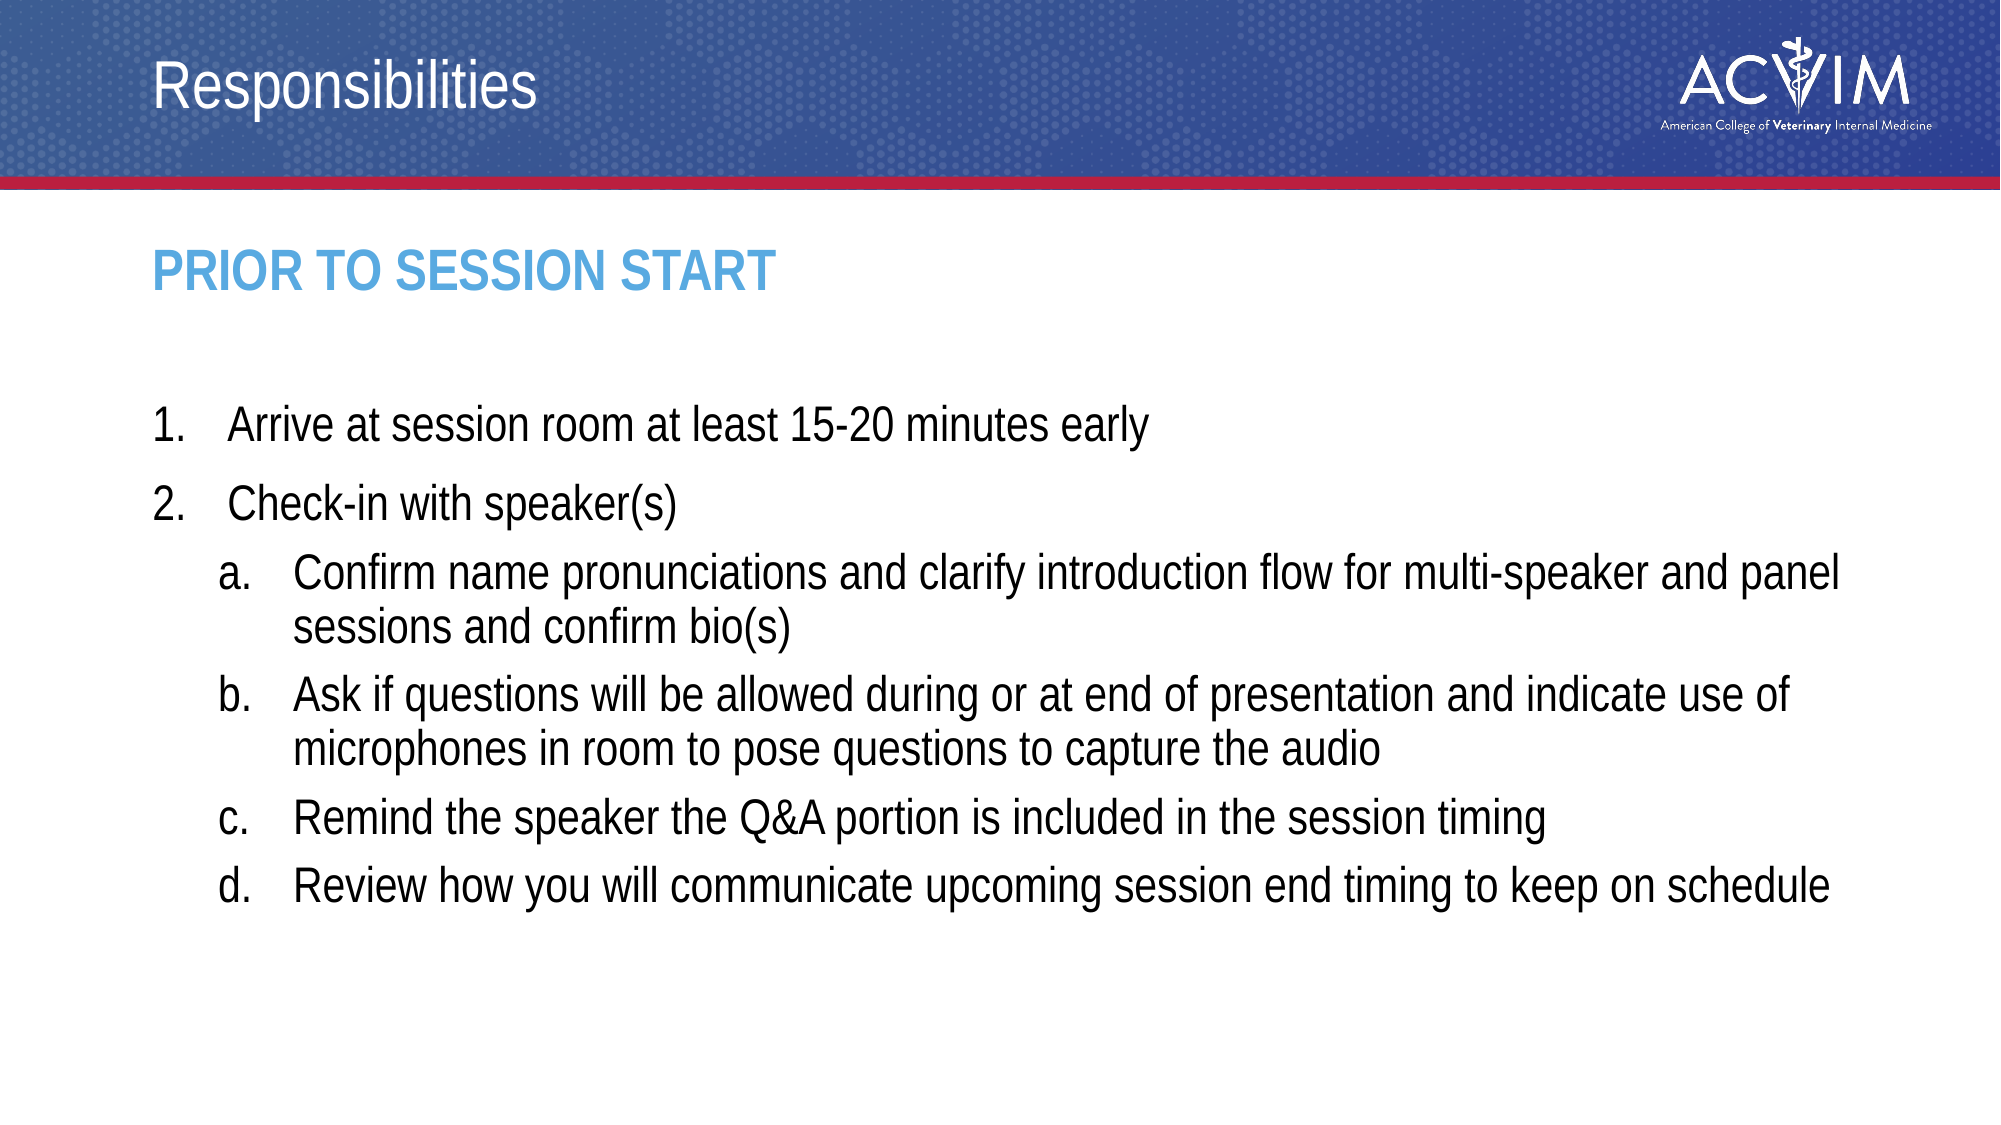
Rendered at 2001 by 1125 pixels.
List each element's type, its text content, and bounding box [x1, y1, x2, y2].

picture [0, 0, 2000, 190]
list PRIOR TO SESSION START Arrive at session room at least 15-20 minutes early Check-in with speaker(s) Confirm name pronunciations and clarify introduction flow for multi-speaker and panel sessions and confirm bio(s) Ask if questions will be allowed during or at end of presentation and indicate use of microphones in room to pose questions to capture the audio Remind the speaker the Q&A portion is included in the session timing Review how you will communicate upcoming session end timing to keep on schedule [137, 232, 1863, 1051]
